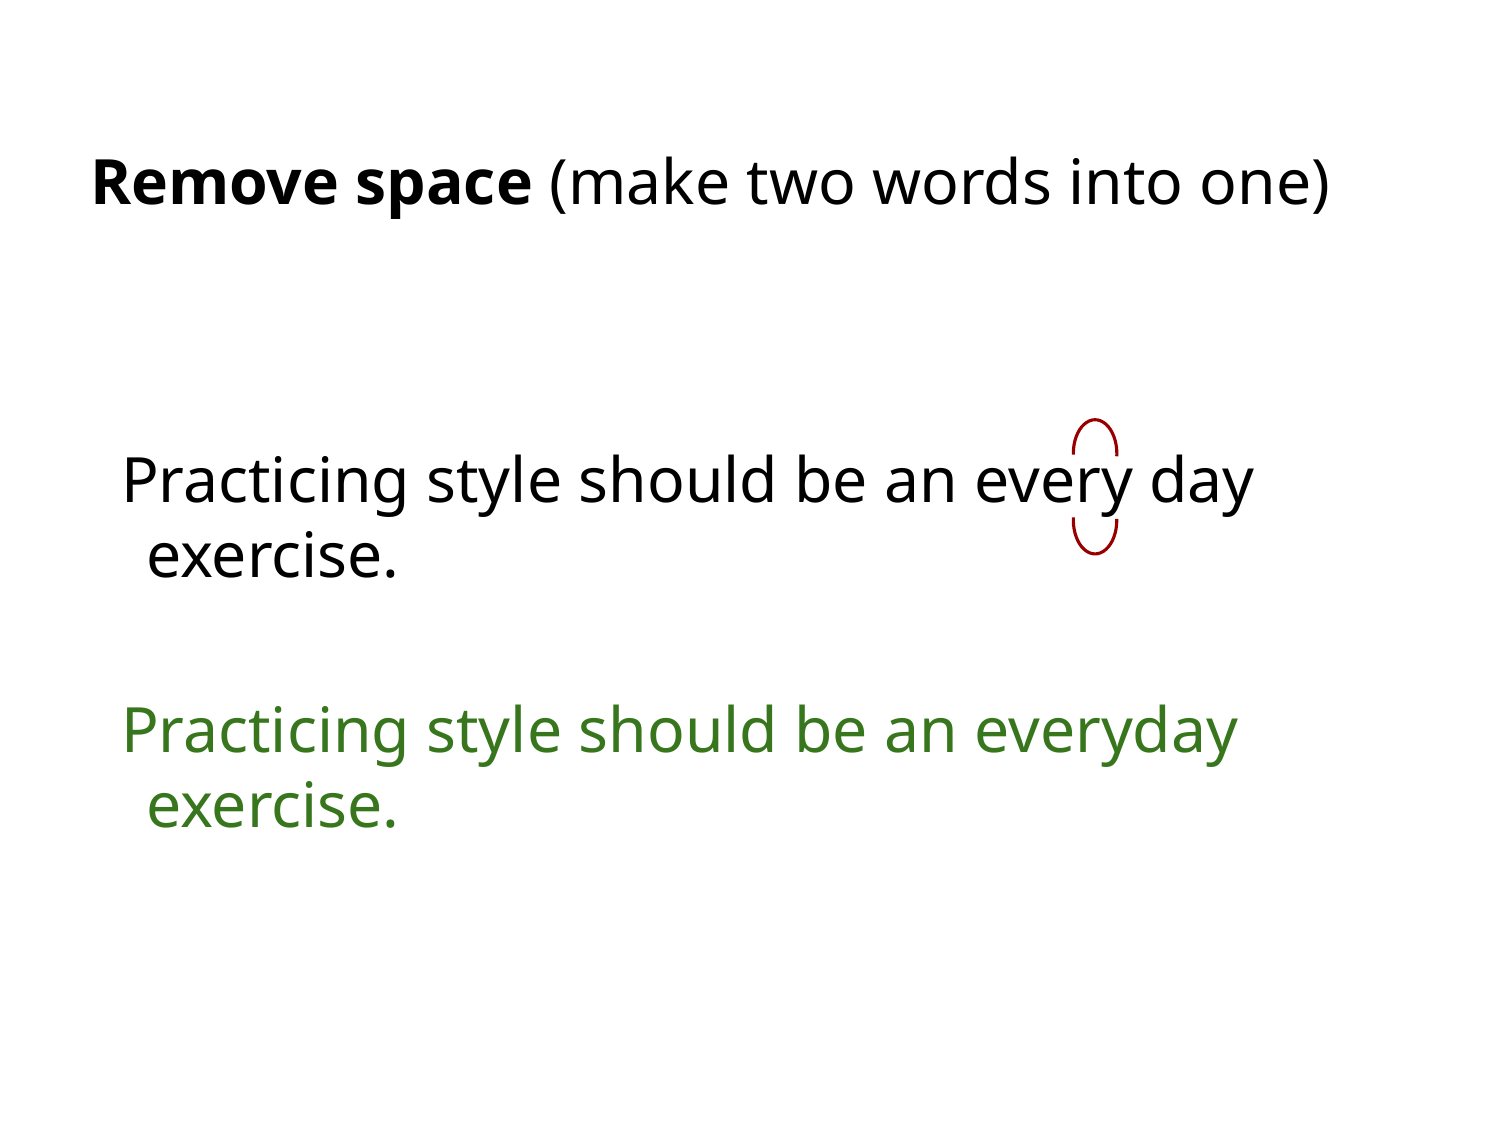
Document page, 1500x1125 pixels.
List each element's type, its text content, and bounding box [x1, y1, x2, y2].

title Remove space (make two words into one) [75, 45, 1425, 233]
list Practicing style should be an every day exercise. Practicing style should be an everyday exercise. [75, 262, 1425, 1078]
text_box [1073, 419, 1117, 457]
text_box [1073, 517, 1117, 554]
